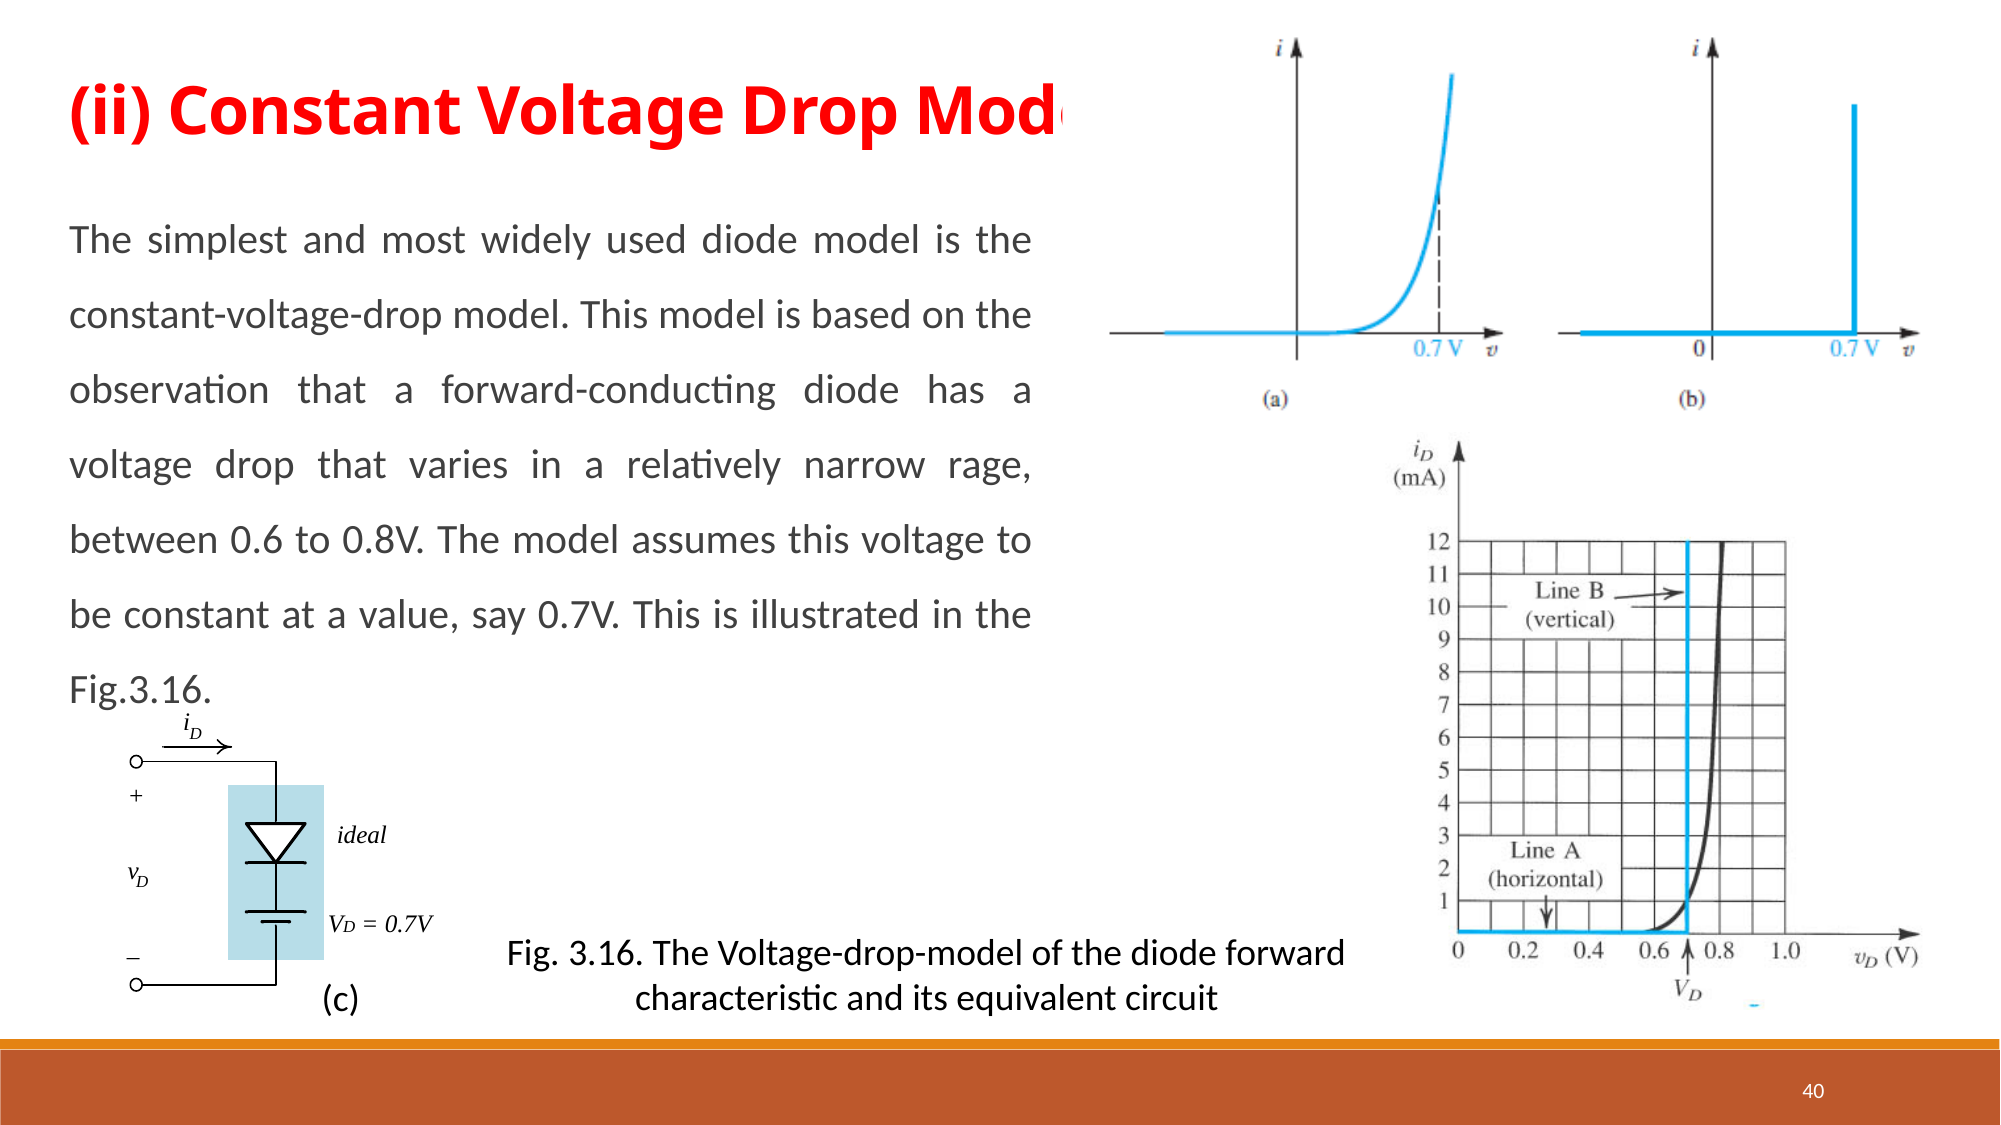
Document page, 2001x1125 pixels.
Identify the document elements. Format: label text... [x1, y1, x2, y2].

slide_number 40 [1624, 1059, 1840, 1120]
picture [124, 701, 435, 995]
picture [1061, 0, 1947, 417]
list The simplest and most widely used diode model is the constant-voltage-drop model. This model is based on the observation that a forward-conducting diode has a voltage drop that varies in a relatively narrow rage, between 0.6 to 0.8V. The model assumes this voltage to be constant at a value, say 0.7V. This is illustrated in the Fig.3.16. [54, 178, 1033, 849]
picture [1353, 431, 1929, 1028]
text_box Fig. 3.16. The Voltage-drop-model of the diode forward characteristic and its equivalent circuit [437, 920, 1351, 1026]
text_box (c) [306, 1002, 375, 1027]
title (ii) Constant Voltage Drop Model [54, 86, 1058, 156]
